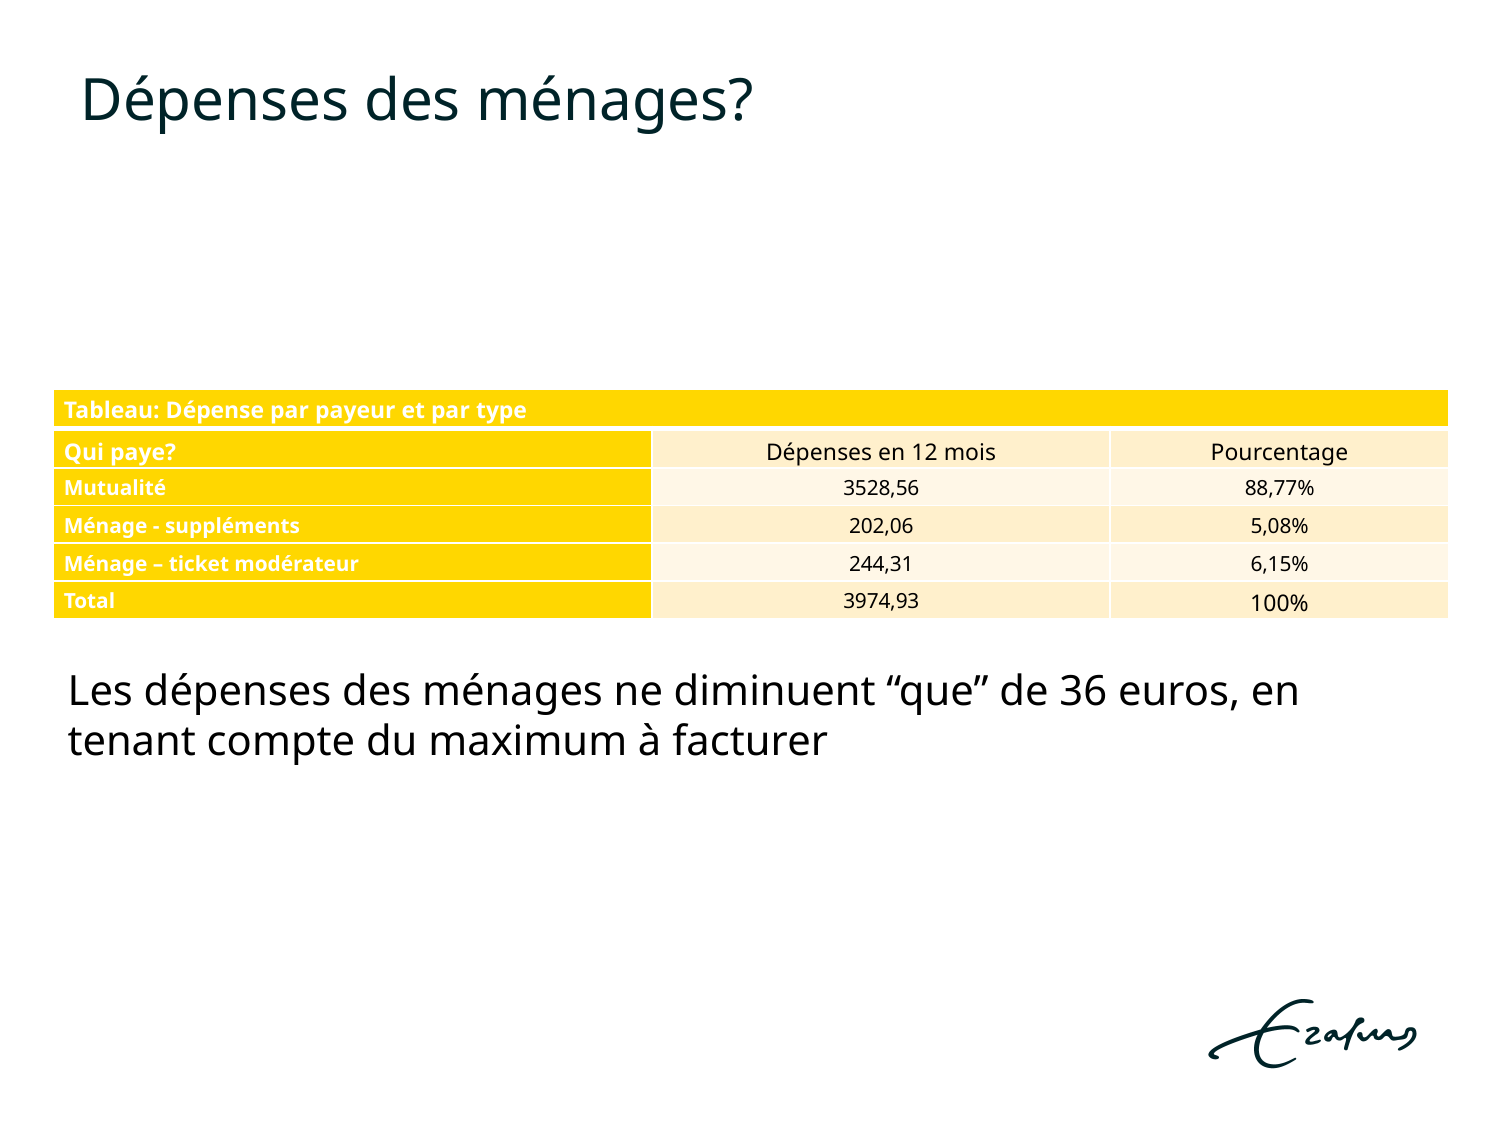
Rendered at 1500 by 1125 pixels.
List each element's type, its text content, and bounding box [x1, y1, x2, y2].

table_cell 3528,56 [653, 469, 1109, 505]
table_cell Total [54, 582, 651, 618]
table_header Tableau: Dépense par payeur et par type [54, 390, 1448, 426]
table_cell 6,15% [1111, 544, 1448, 580]
table_cell 5,08% [1111, 506, 1448, 542]
table_cell Pourcentage [1111, 431, 1448, 467]
table_cell Mutualité [54, 469, 651, 505]
table_cell Qui paye? [54, 431, 651, 467]
table_cell 202,06 [653, 506, 1109, 542]
table_cell Ménage - suppléments [54, 506, 651, 542]
table_cell 88,77% [1111, 469, 1448, 505]
table_cell Ménage – ticket modérateur [54, 544, 651, 580]
text_box Les dépenses des ménages ne diminuent “que” de 36 euros, en tenant compte du maximum à facturer [52, 656, 1368, 772]
picture [1198, 986, 1434, 1081]
table_cell Dépenses en 12 mois [653, 431, 1109, 467]
table_cell 244,31 [653, 544, 1109, 580]
table_cell 100% [1111, 582, 1448, 618]
title Dépenses des ménages? [80, 64, 1422, 201]
table_cell 3974,93 [653, 582, 1109, 618]
